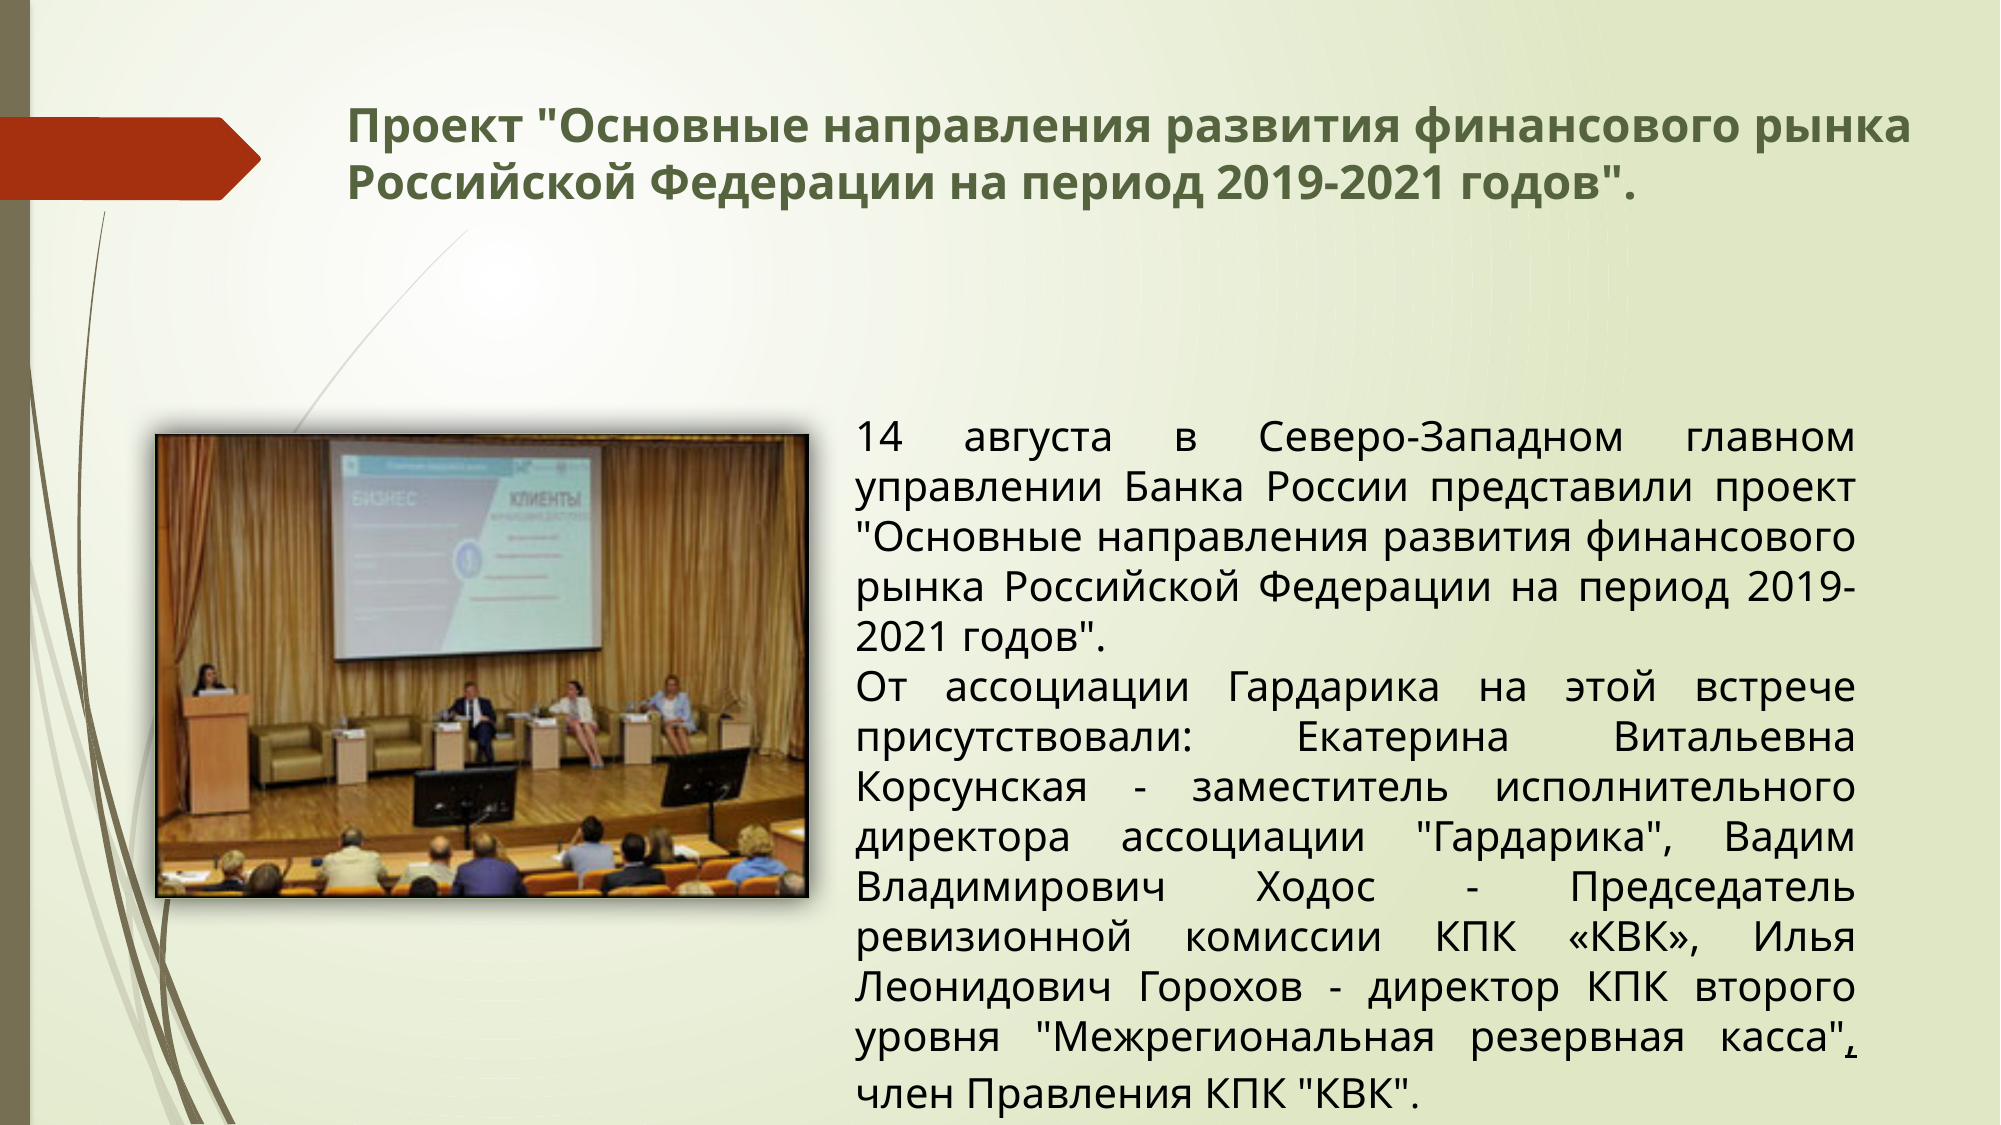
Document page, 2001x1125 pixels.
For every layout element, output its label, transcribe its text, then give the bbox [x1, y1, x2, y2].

picture [154, 433, 810, 900]
title Проект "Основные направления развития финансового рынка Российской Федерации на период 2019-2021 годов". [331, 87, 1974, 220]
text_box 14 августа в Северо-Западном главном управлении Банка России представили проект "Основные направления развития финансового рынка Российской Федерации на период 2019-2021 годов". От ассоциации Гардарика на этой встрече присутствовали: Екатерина Витальевна Корсунская - заместитель исполнительного директора ассоциации "Гардарика", Вадим Владимирович Ходос - Председатель ревизионной комиссии КПК «КВК», Илья Леонидович Горохов - директор КПК второго уровня "Межрегиональная резервная касса", член Правления КПК "КВК". [840, 402, 1872, 1125]
